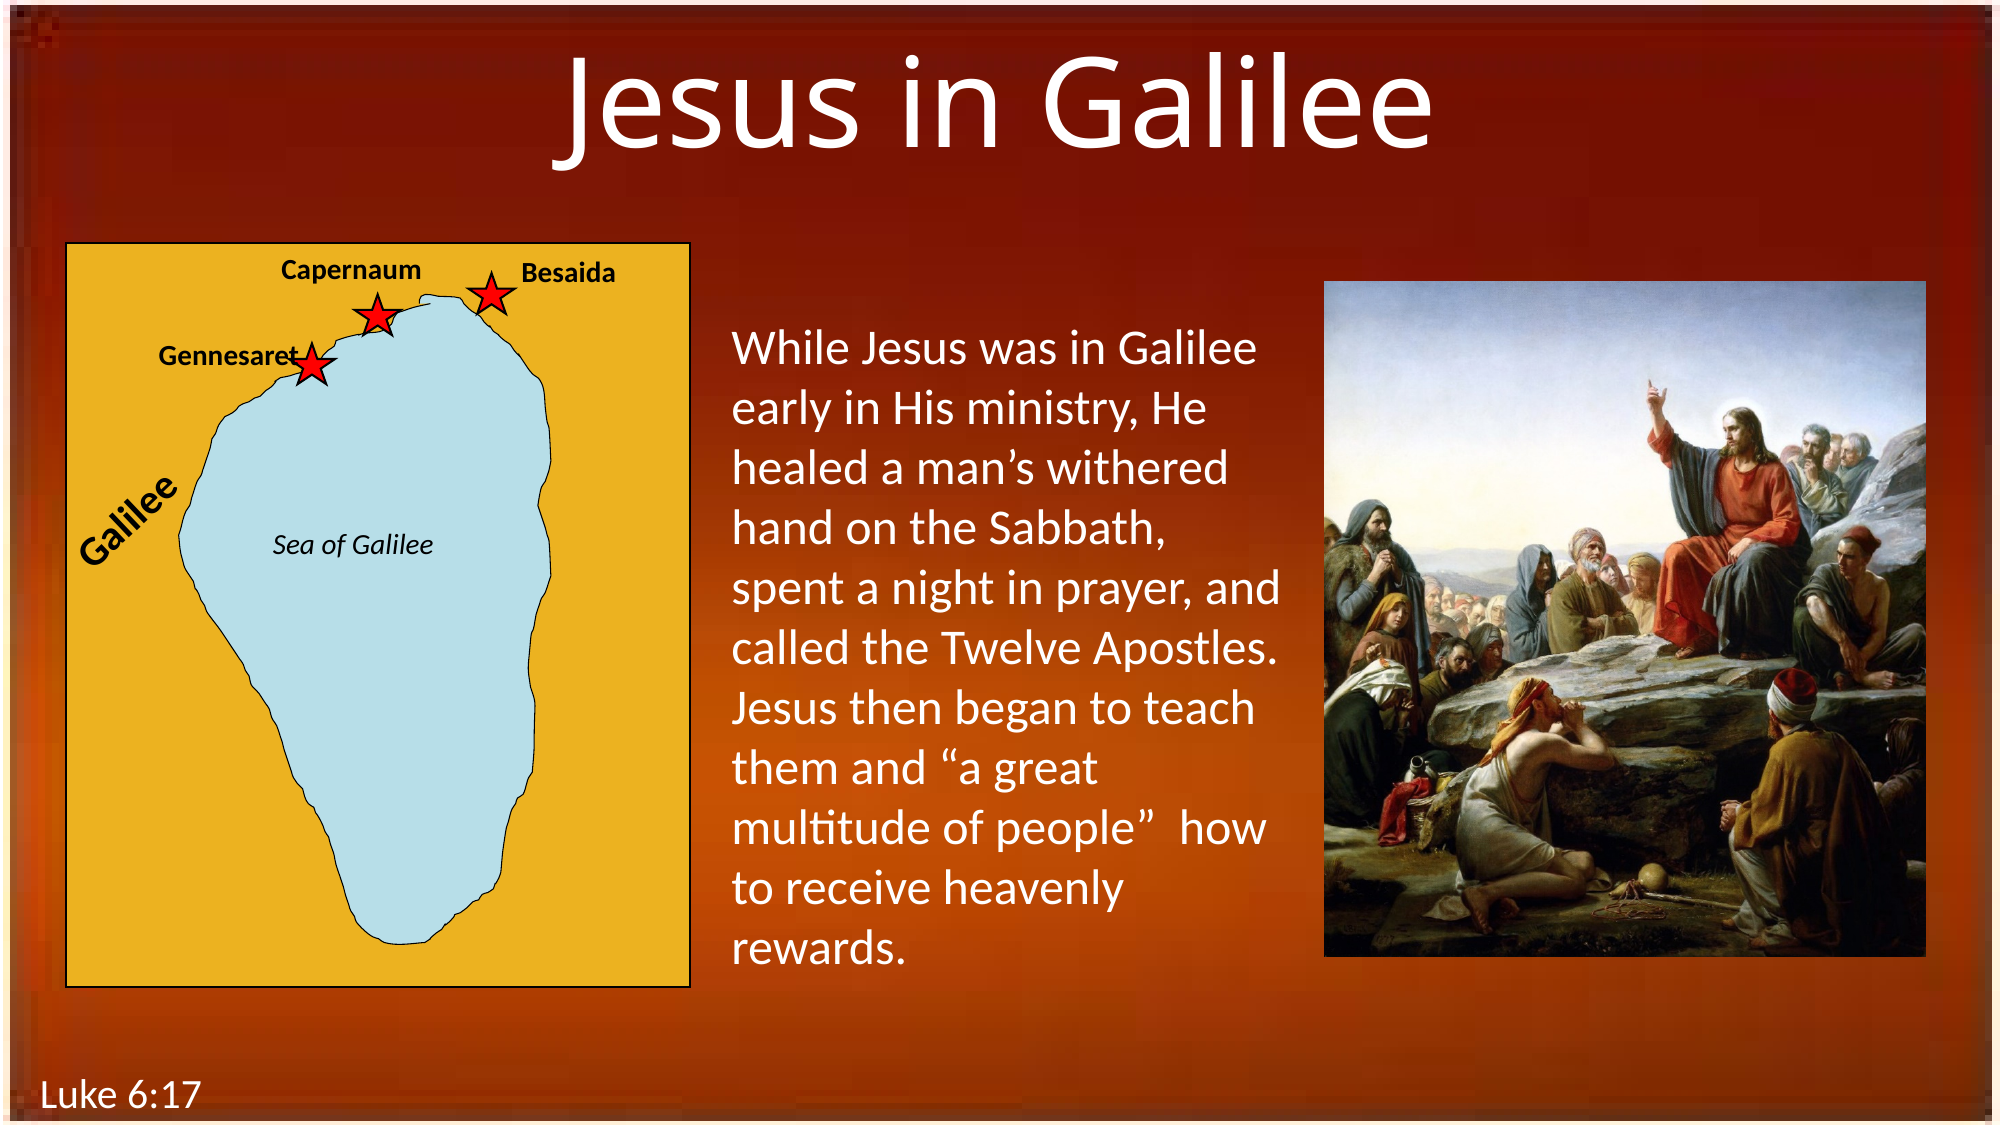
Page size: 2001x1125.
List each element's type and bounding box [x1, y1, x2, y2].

text_box [36, 242, 761, 987]
picture [3, 0, 2000, 1125]
